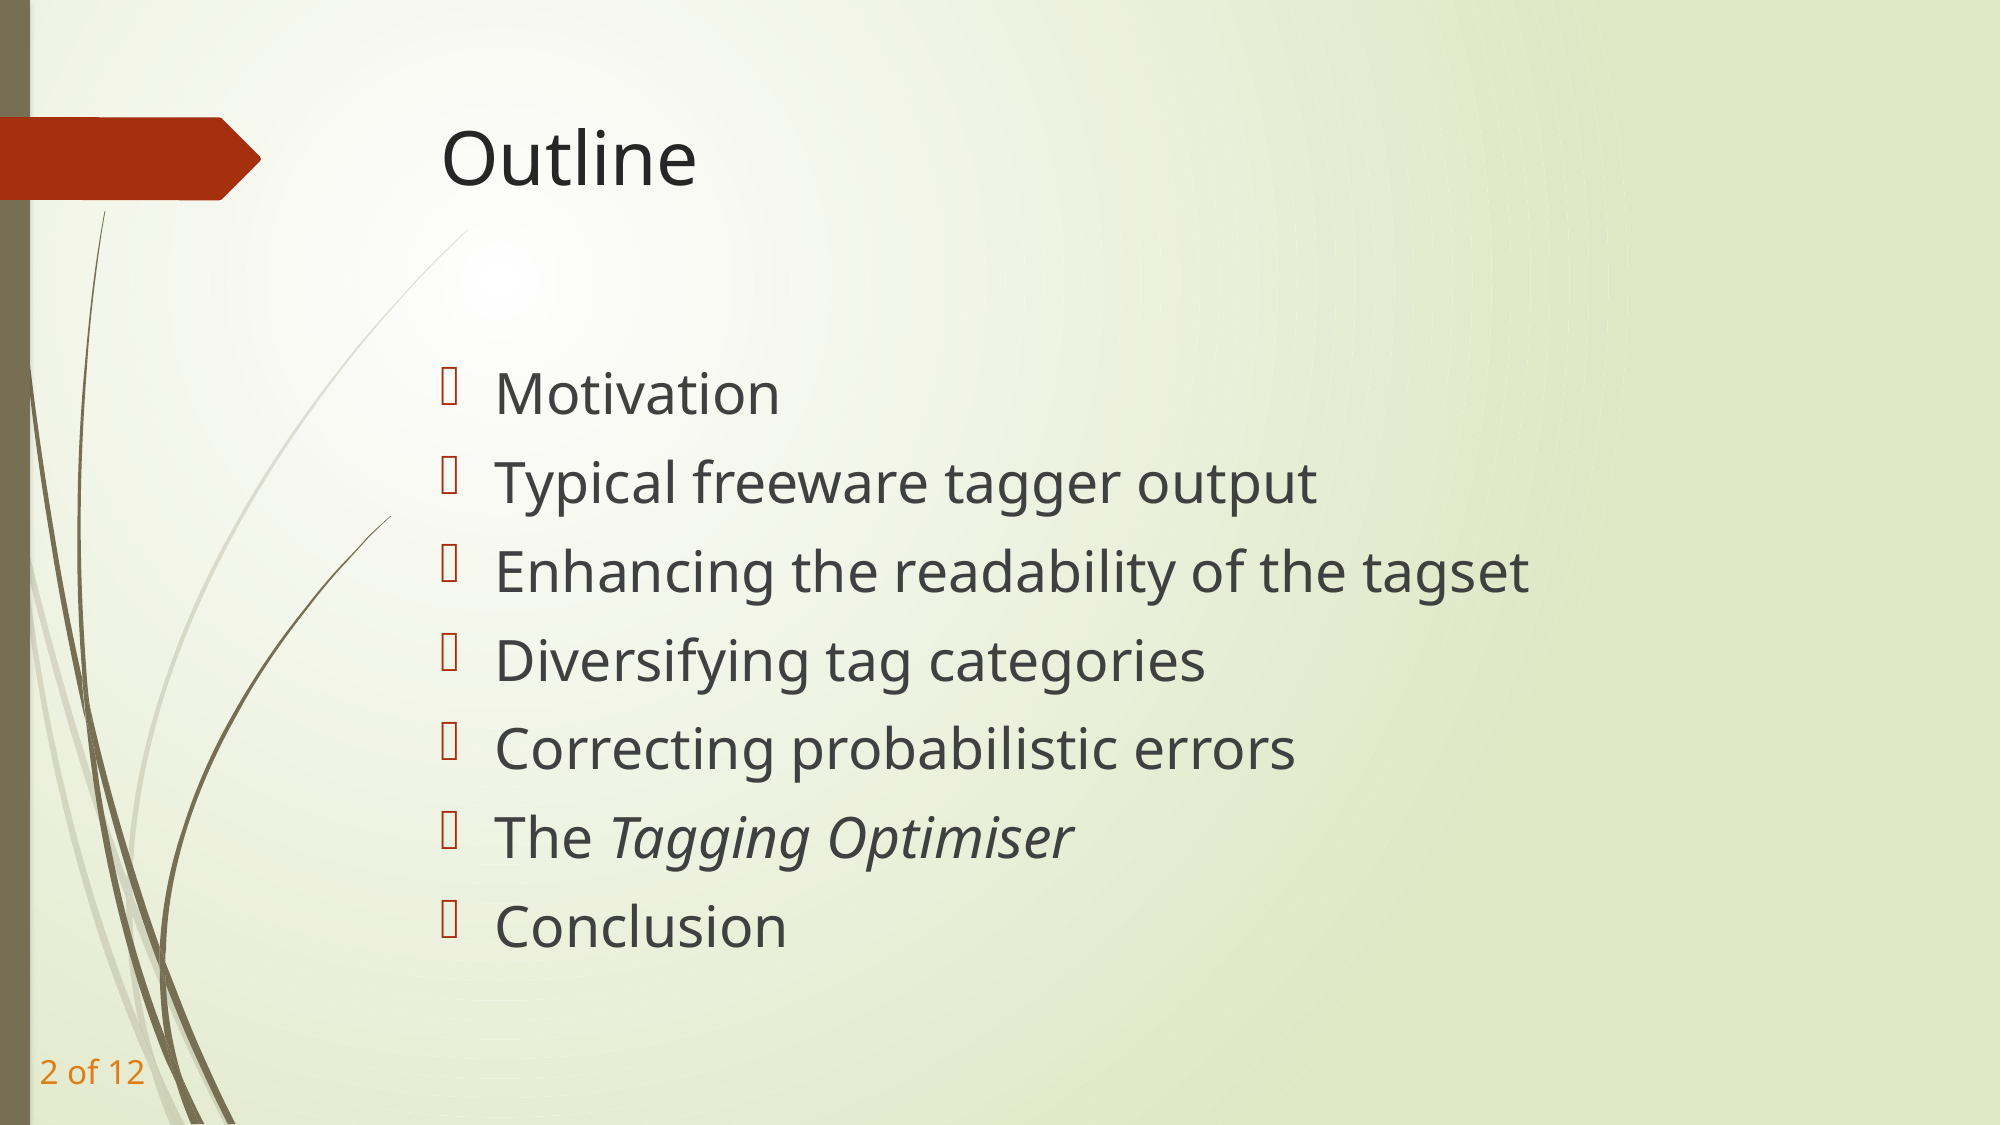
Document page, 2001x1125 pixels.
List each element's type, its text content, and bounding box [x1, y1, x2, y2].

list Motivation Typical freeware tagger output Enhancing the readability of the tagset Diversifying tag categories Correcting probabilistic errors The Tagging Optimiser Conclusion [424, 350, 1888, 970]
title Outline [425, 102, 1888, 313]
slide_number 2 of 12 [24, 1043, 175, 1104]
